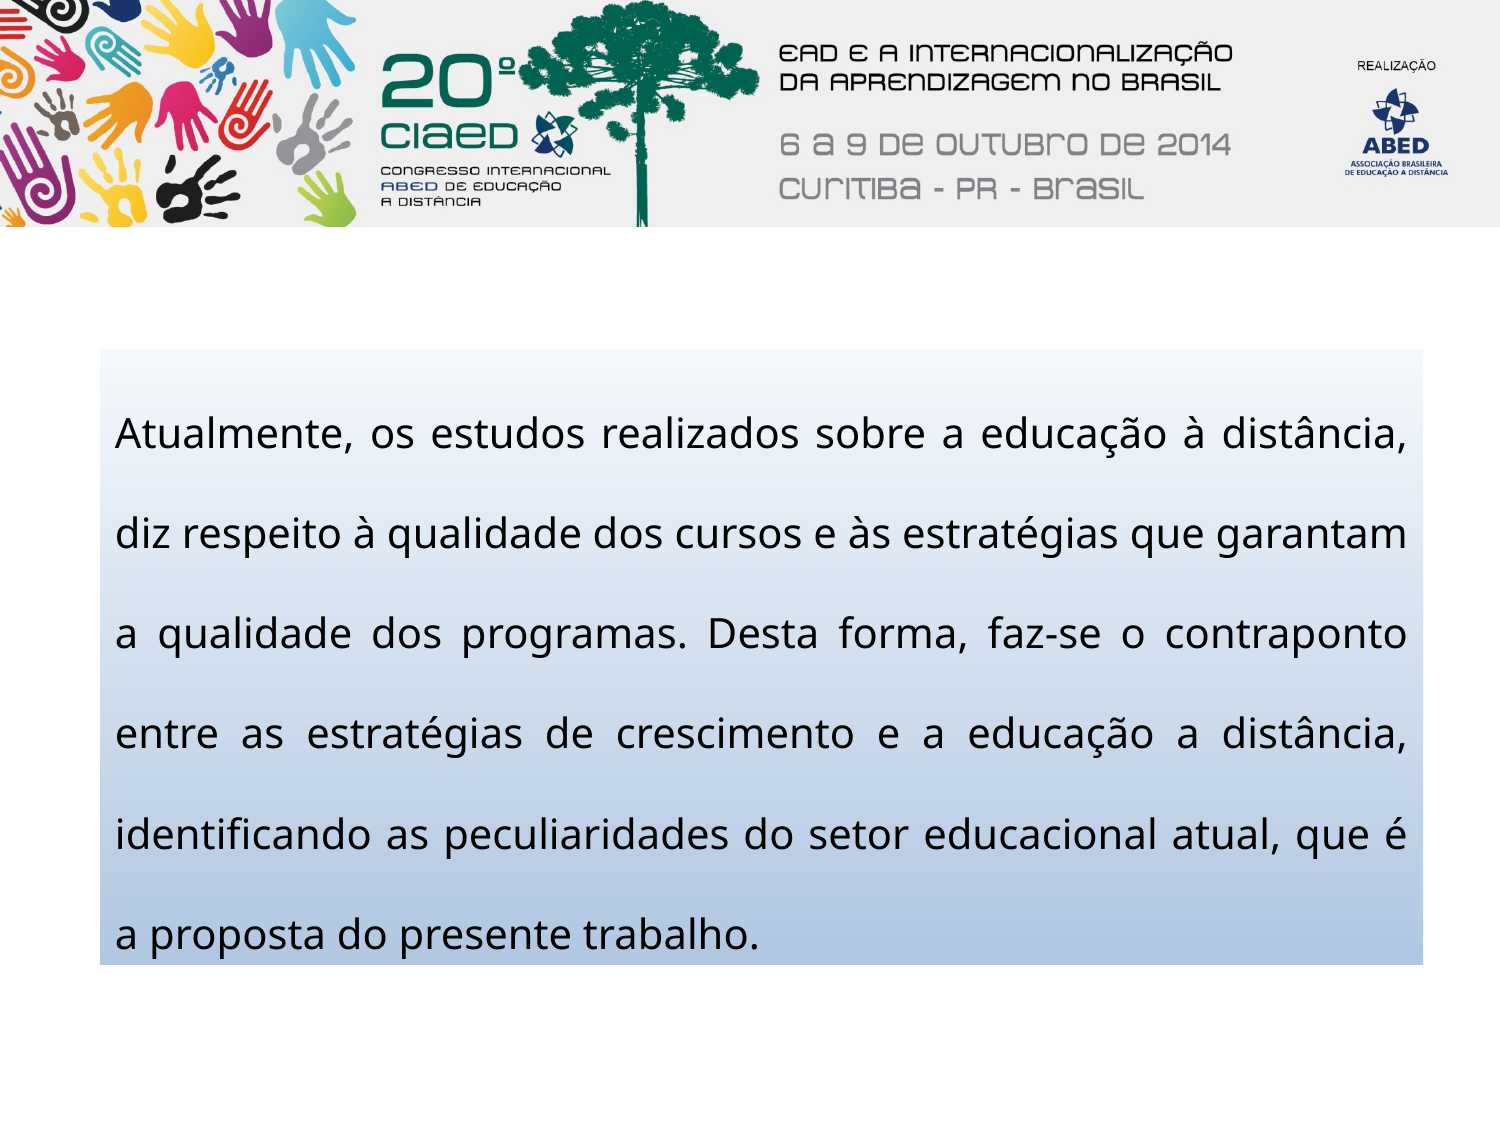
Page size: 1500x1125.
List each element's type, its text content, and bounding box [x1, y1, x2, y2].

picture [0, 0, 1500, 228]
text_box Atualmente, os estudos realizados sobre a educação à distância, diz respeito à qualidade dos cursos e às estratégias que garantam a qualidade dos programas. Desta forma, faz-se o contraponto entre as estratégias de crescimento e a educação a distância, identificando as peculiaridades do setor educacional atual, que é a proposta do presente trabalho. [100, 349, 1424, 965]
